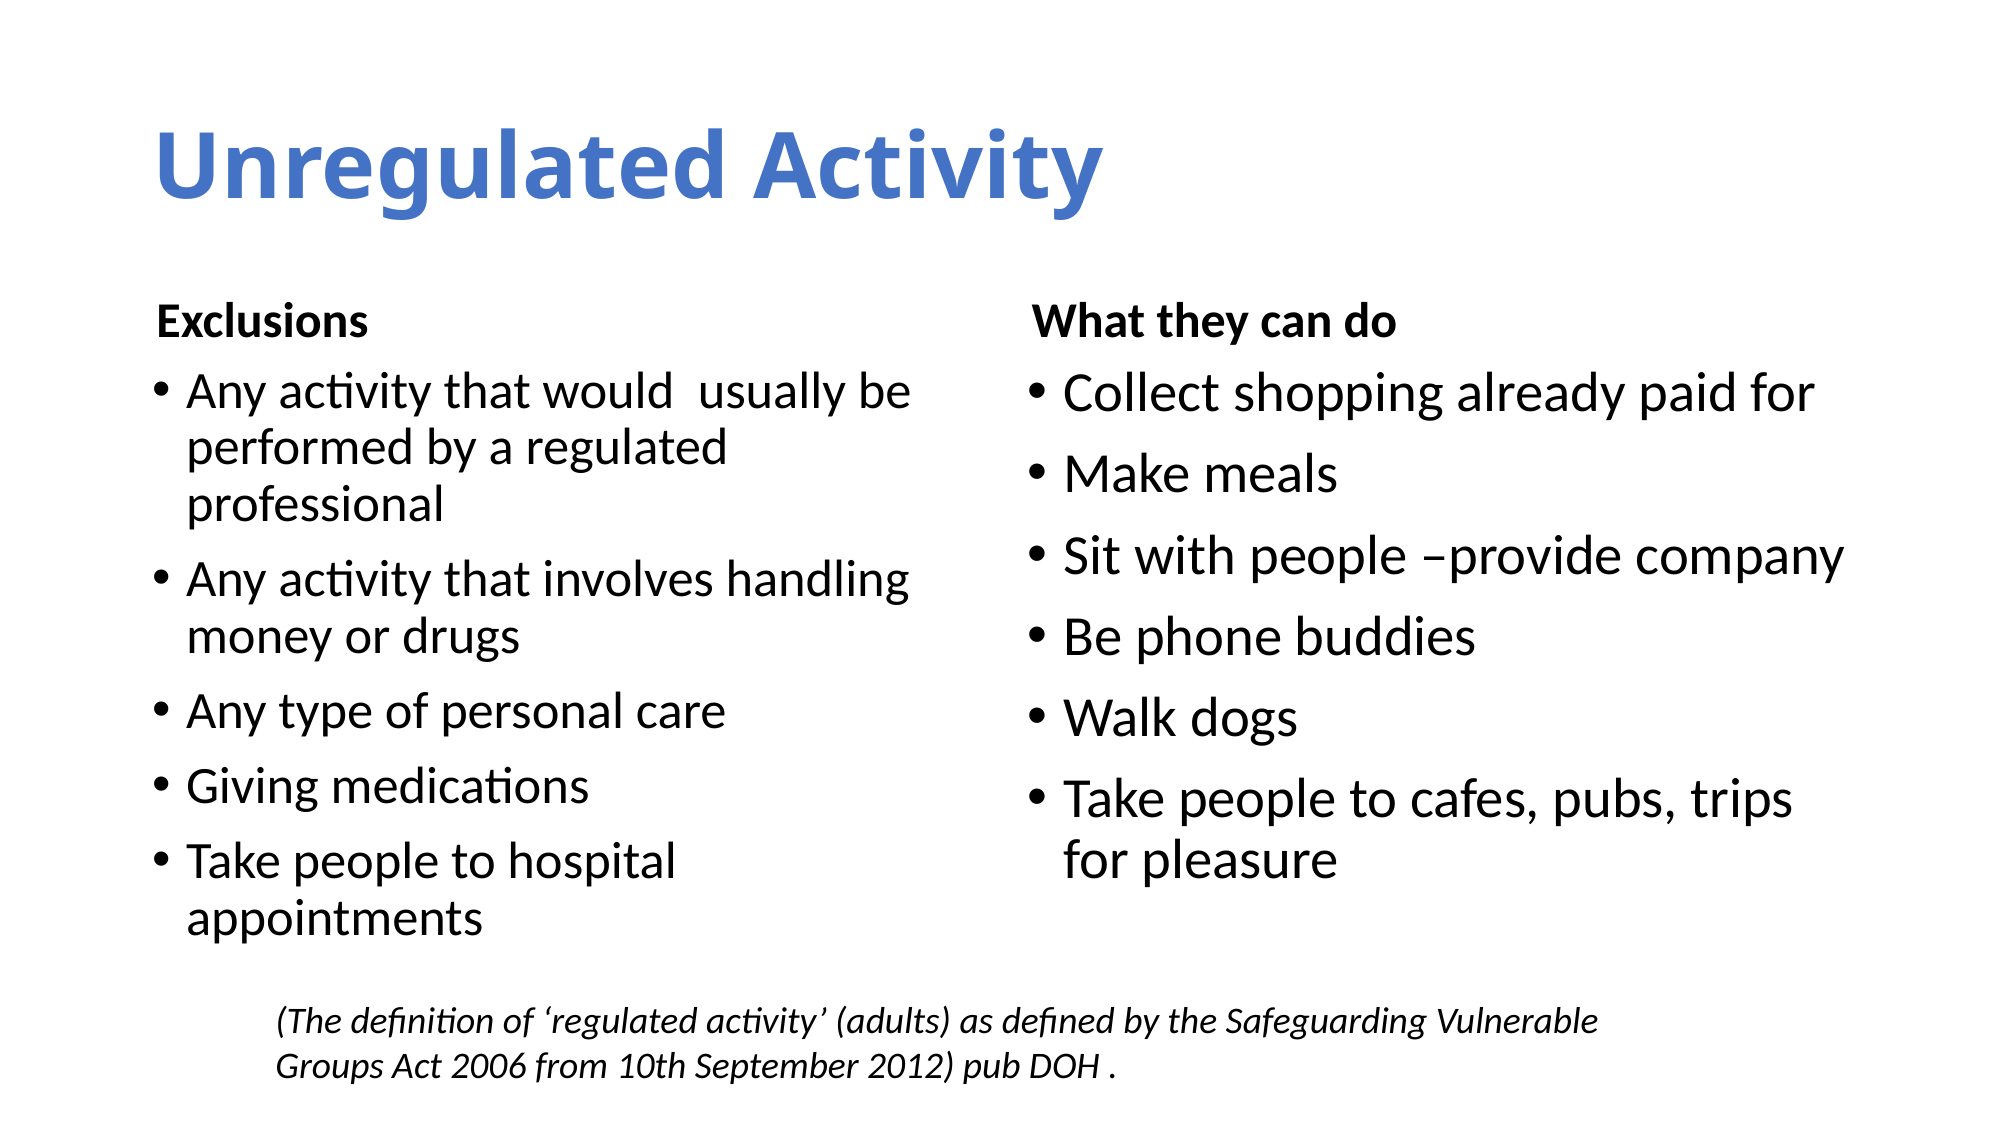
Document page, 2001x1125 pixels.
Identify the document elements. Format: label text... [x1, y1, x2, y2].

title Unregulated Activity [137, 59, 1863, 278]
list Any activity that would usually be performed by a regulated professional Any activity that involves handling money or drugs Any type of personal care Giving medications Take people to hospital appointments [137, 355, 984, 960]
list Exclusions [141, 220, 988, 356]
text_box (The definition of ‘regulated activity’ (adults) as defined by the Safeguarding Vulnerable Groups Act 2006 from 10th September 2012) pub DOH . [260, 988, 1645, 1094]
list Collect shopping already paid for Make meals Sit with people –provide company Be phone buddies Walk dogs Take people to cafes, pubs, trips for pleasure [1012, 355, 1863, 960]
list What they can do [1016, 220, 1867, 356]
